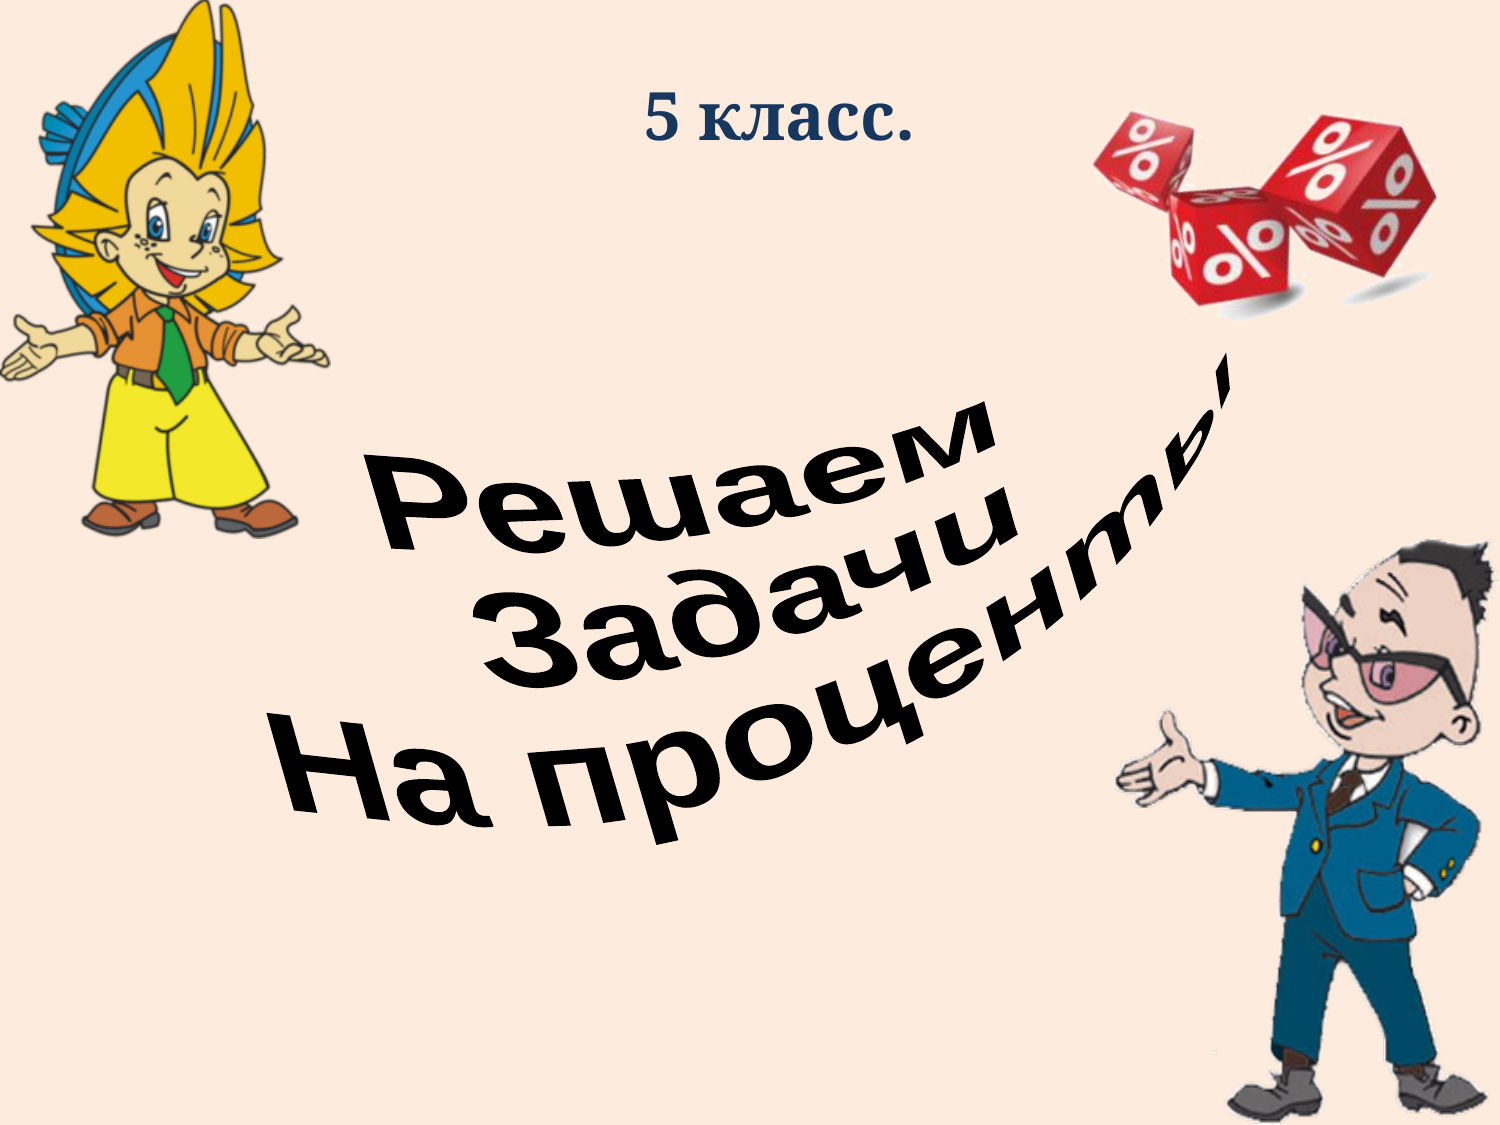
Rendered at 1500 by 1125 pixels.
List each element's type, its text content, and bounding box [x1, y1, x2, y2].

picture [1114, 538, 1500, 1125]
picture [0, 0, 331, 539]
subtitle 5 класс. [513, 66, 1046, 169]
picture [1060, 15, 1492, 385]
